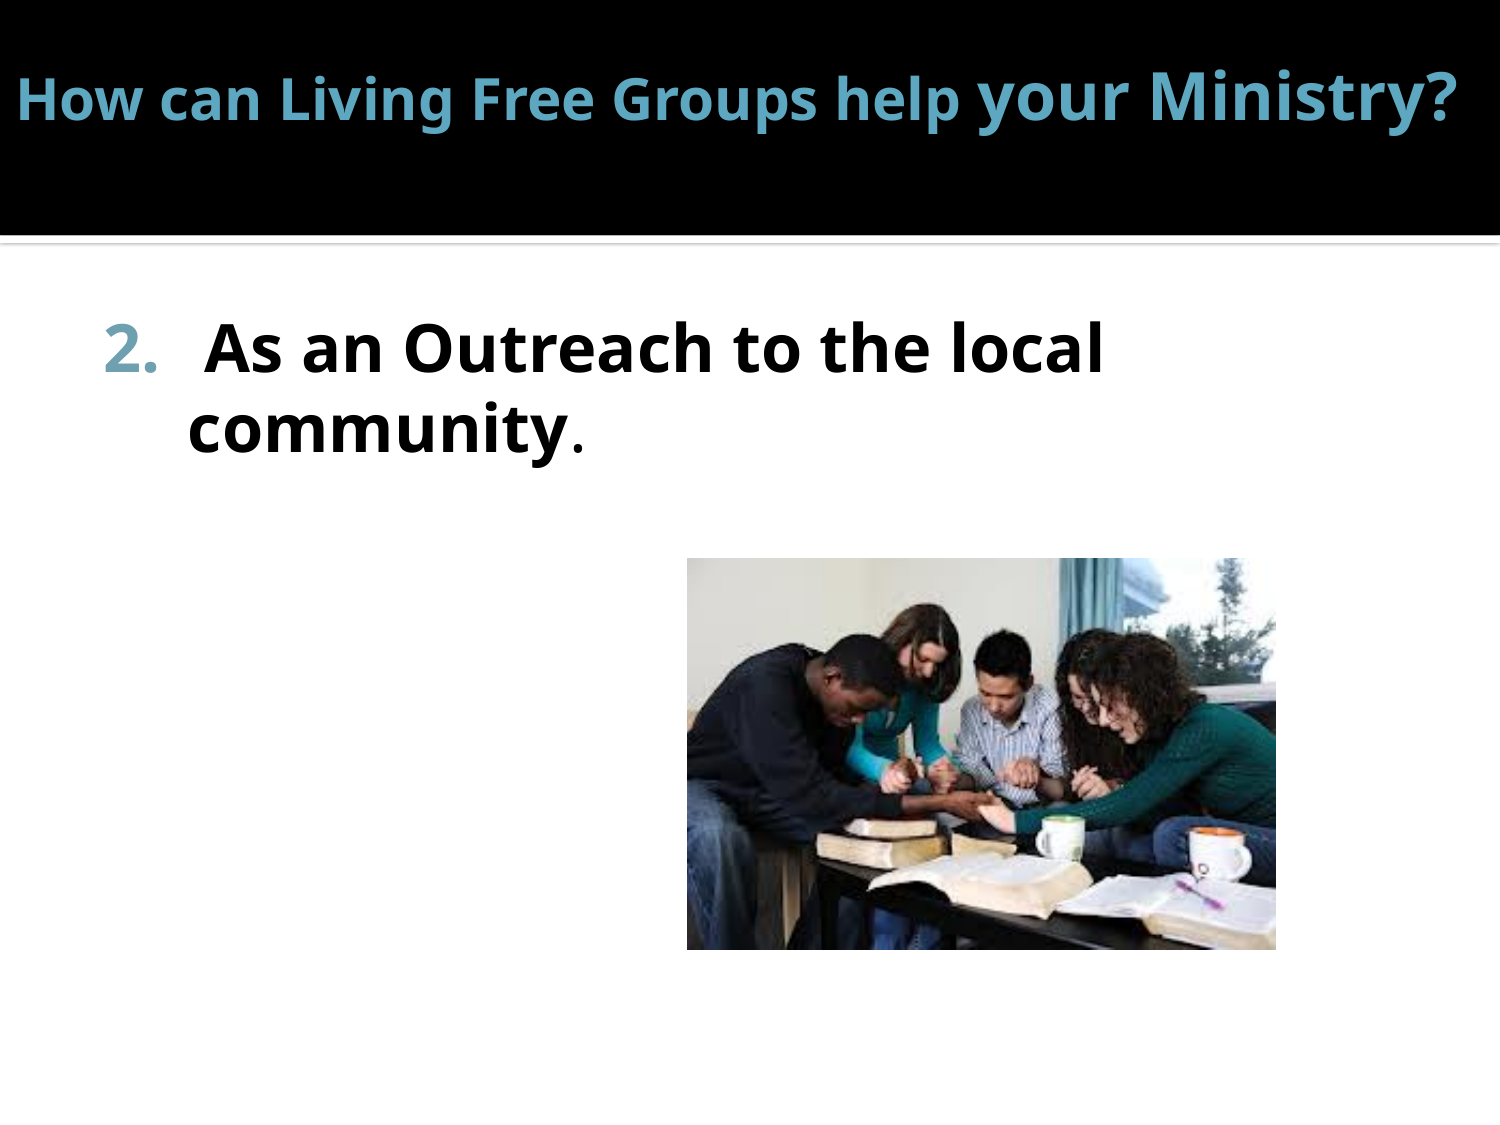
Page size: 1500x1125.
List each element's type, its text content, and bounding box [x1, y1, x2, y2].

picture [687, 558, 1276, 950]
title How can Living Free Groups help your Ministry? [0, 0, 1500, 268]
list As an Outreach to the local community. [75, 291, 1425, 1050]
